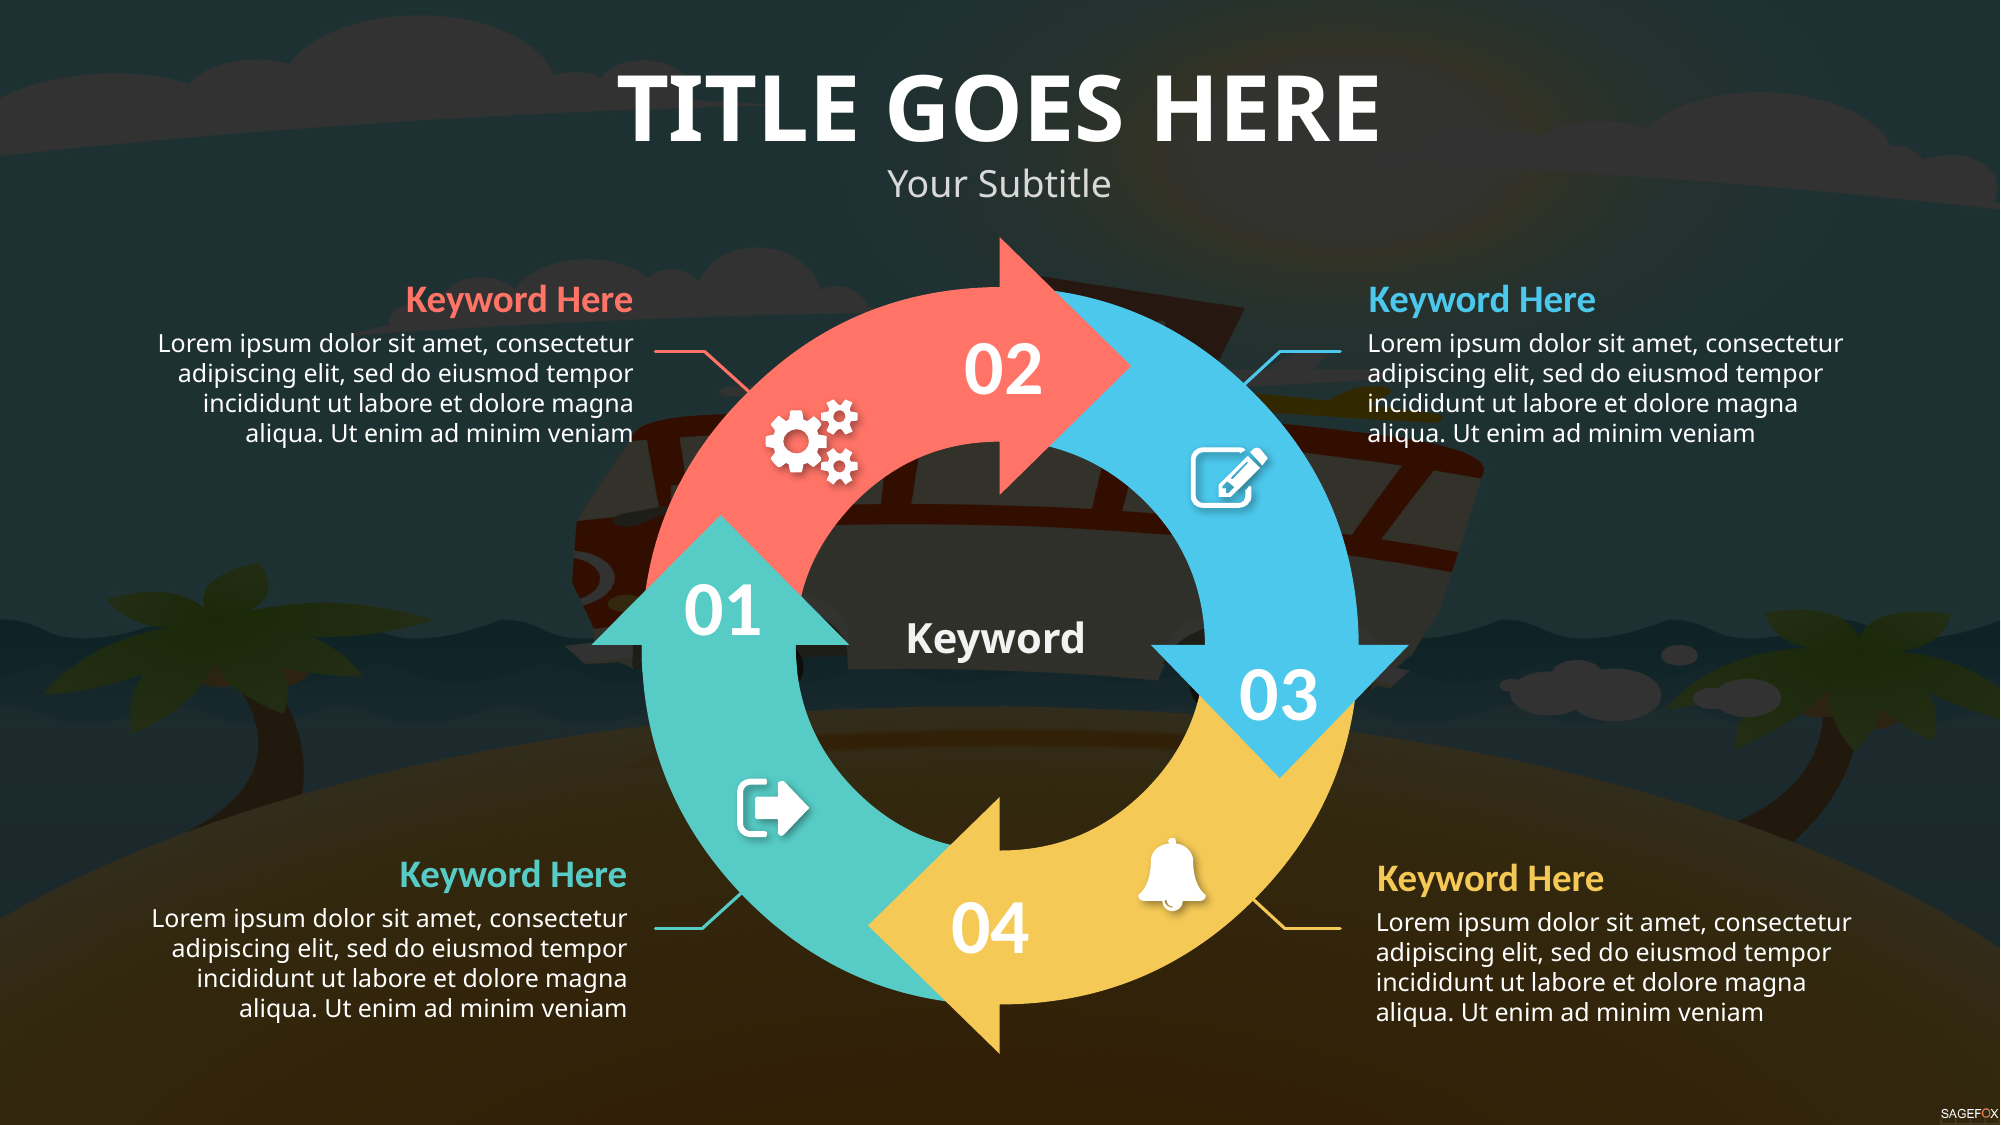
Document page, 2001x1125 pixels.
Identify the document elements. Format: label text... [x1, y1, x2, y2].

text_box [1138, 837, 1206, 912]
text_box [136, 273, 635, 449]
text_box Keyword [905, 611, 1087, 662]
text_box 01 [684, 557, 764, 652]
text_box [765, 399, 858, 485]
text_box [655, 880, 755, 929]
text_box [655, 351, 758, 400]
text_box [1190, 447, 1252, 508]
text_box [1218, 455, 1260, 497]
text_box [867, 696, 1355, 1054]
text_box [642, 673, 950, 1002]
text_box [737, 778, 767, 838]
text_box [1050, 290, 1409, 779]
text_box TITLE GOES HERE Your Subtitle [548, 42, 1452, 212]
text_box [645, 236, 1132, 596]
text_box 03 [1239, 641, 1319, 736]
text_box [1227, 350, 1341, 400]
text_box [755, 781, 809, 836]
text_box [1367, 273, 1866, 449]
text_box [1232, 880, 1341, 929]
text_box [130, 848, 629, 1025]
picture [0, 0, 2001, 1125]
text_box [591, 515, 849, 673]
text_box 02 [964, 316, 1044, 410]
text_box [1375, 852, 1874, 1029]
text_box [1250, 447, 1268, 466]
text_box 04 [951, 875, 1031, 969]
